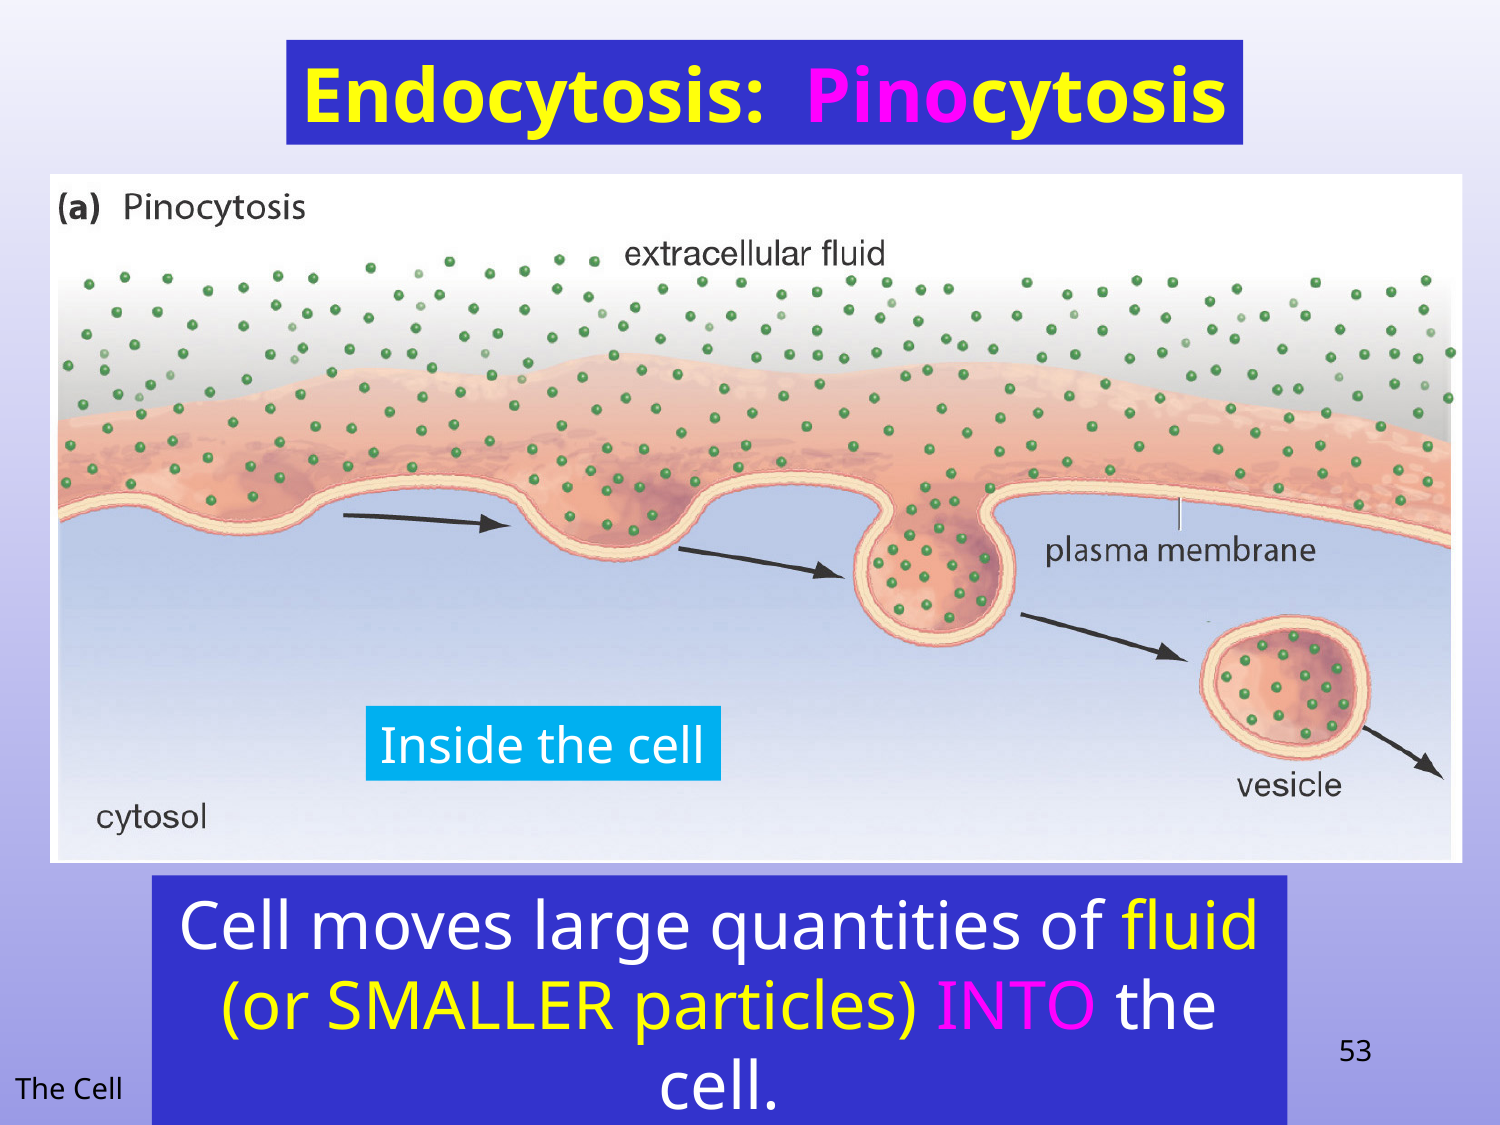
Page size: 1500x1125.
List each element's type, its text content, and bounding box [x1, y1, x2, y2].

slide_number 53 [1288, 1024, 1388, 1101]
text_box Endocytosis: Pinocytosis [286, 39, 1244, 145]
footer The Cell [0, 1049, 476, 1125]
picture [49, 174, 1463, 863]
text_box Cell moves large quantities of fluid (or SMALLER particles) INTO the cell. [151, 875, 1288, 1125]
